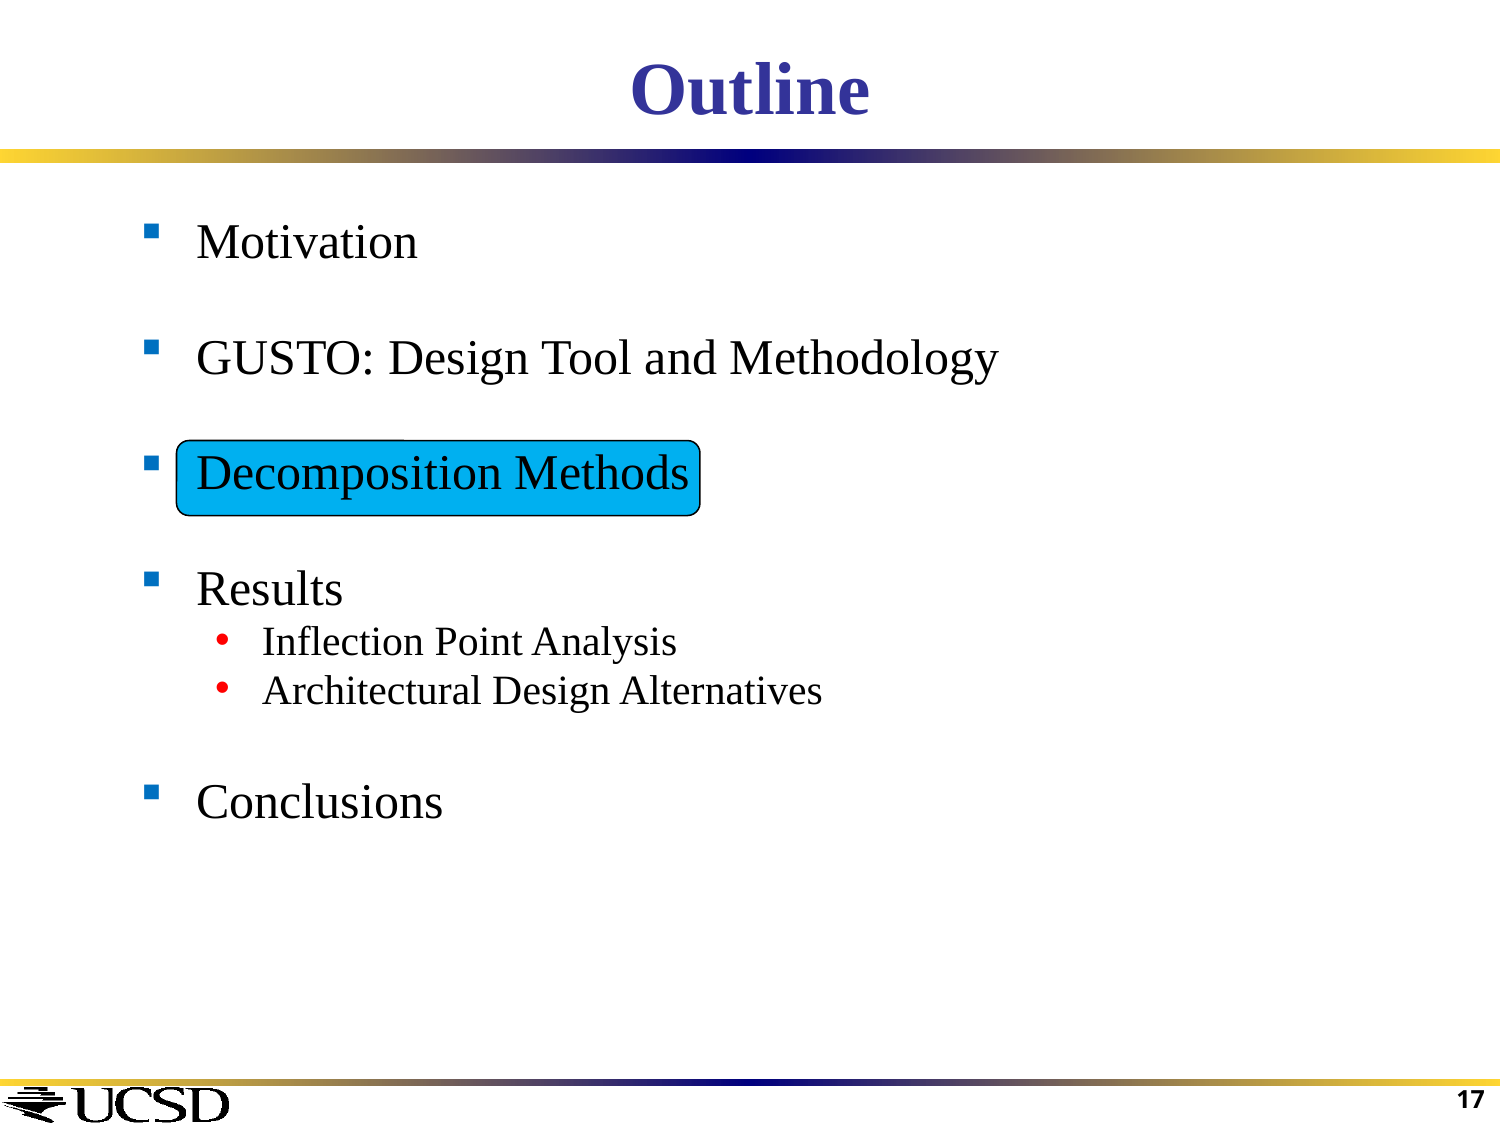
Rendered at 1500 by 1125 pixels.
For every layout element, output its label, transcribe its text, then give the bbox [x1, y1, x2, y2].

list Motivation GUSTO: Design Tool and Methodology Decomposition Methods Results Inflection Point Analysis Architectural Design Alternatives Conclusions [124, 212, 1401, 926]
slide_number 17 [1437, 1075, 1500, 1125]
picture [0, 1087, 229, 1123]
title Outline [37, 22, 1463, 138]
